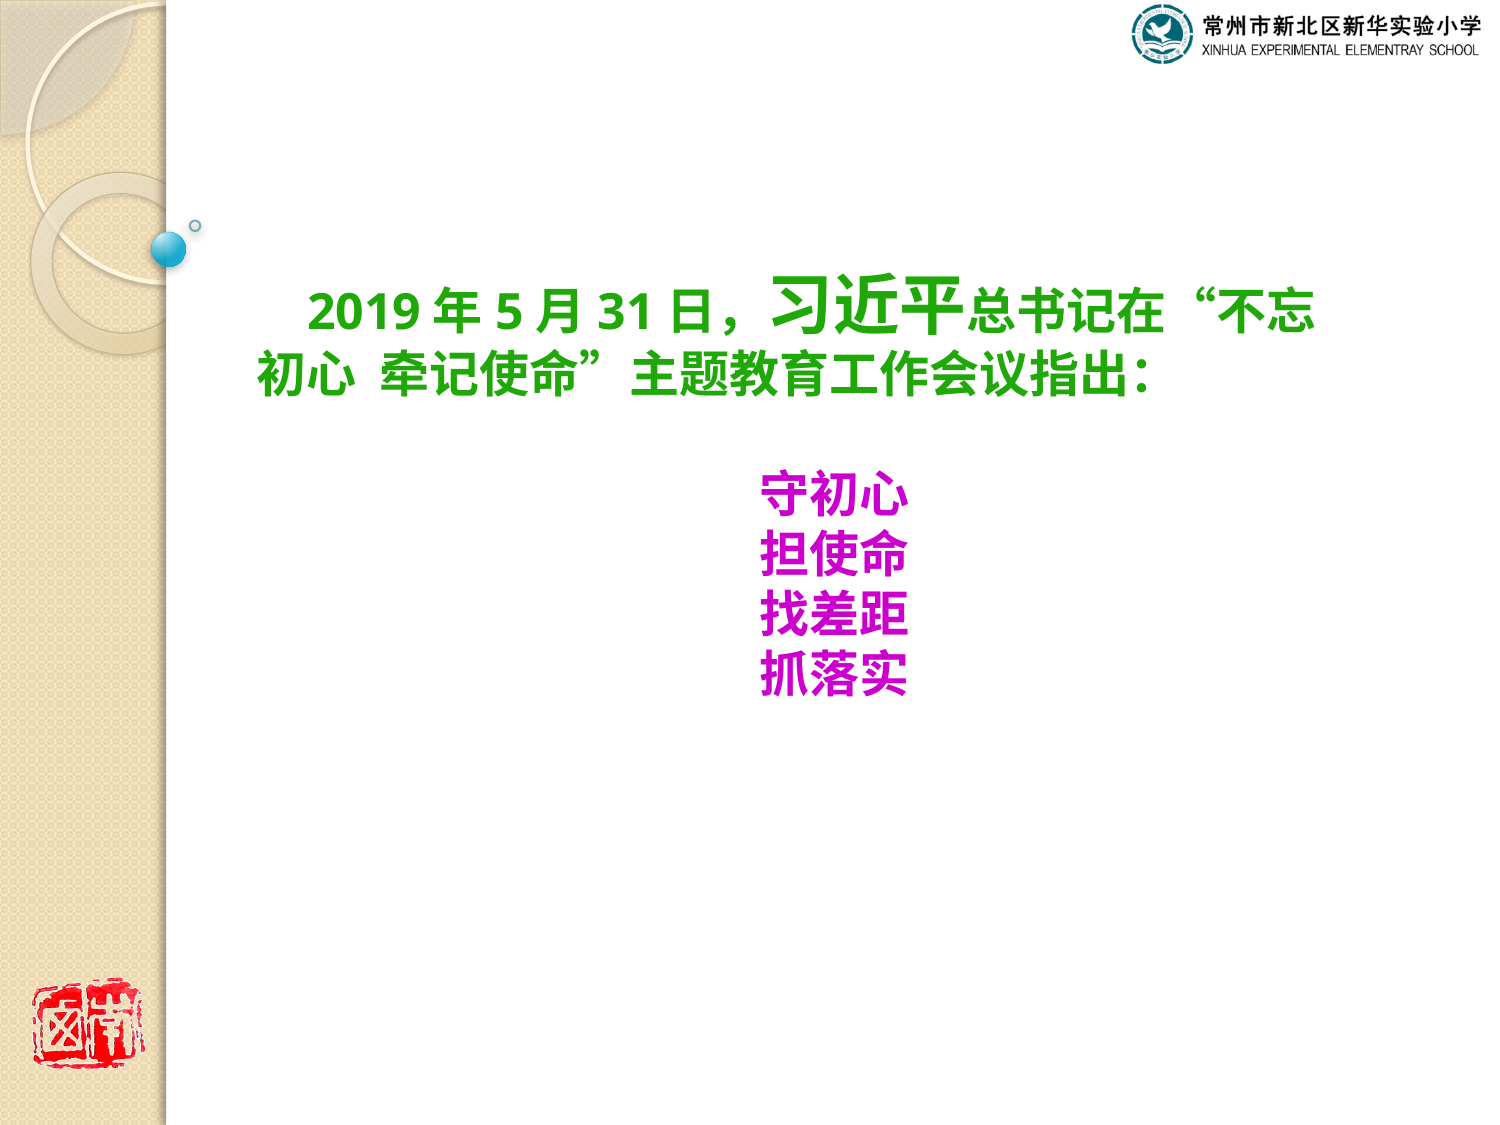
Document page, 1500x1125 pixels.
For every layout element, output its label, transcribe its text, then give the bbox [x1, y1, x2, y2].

text_box 2019年5月31日，习近平总书记在“不忘初心 牵记使命”主题教育工作会议指出： 守初心 担使命 找差距 抓落实 [242, 255, 1376, 710]
picture [1127, 0, 1500, 72]
picture [29, 975, 148, 1071]
